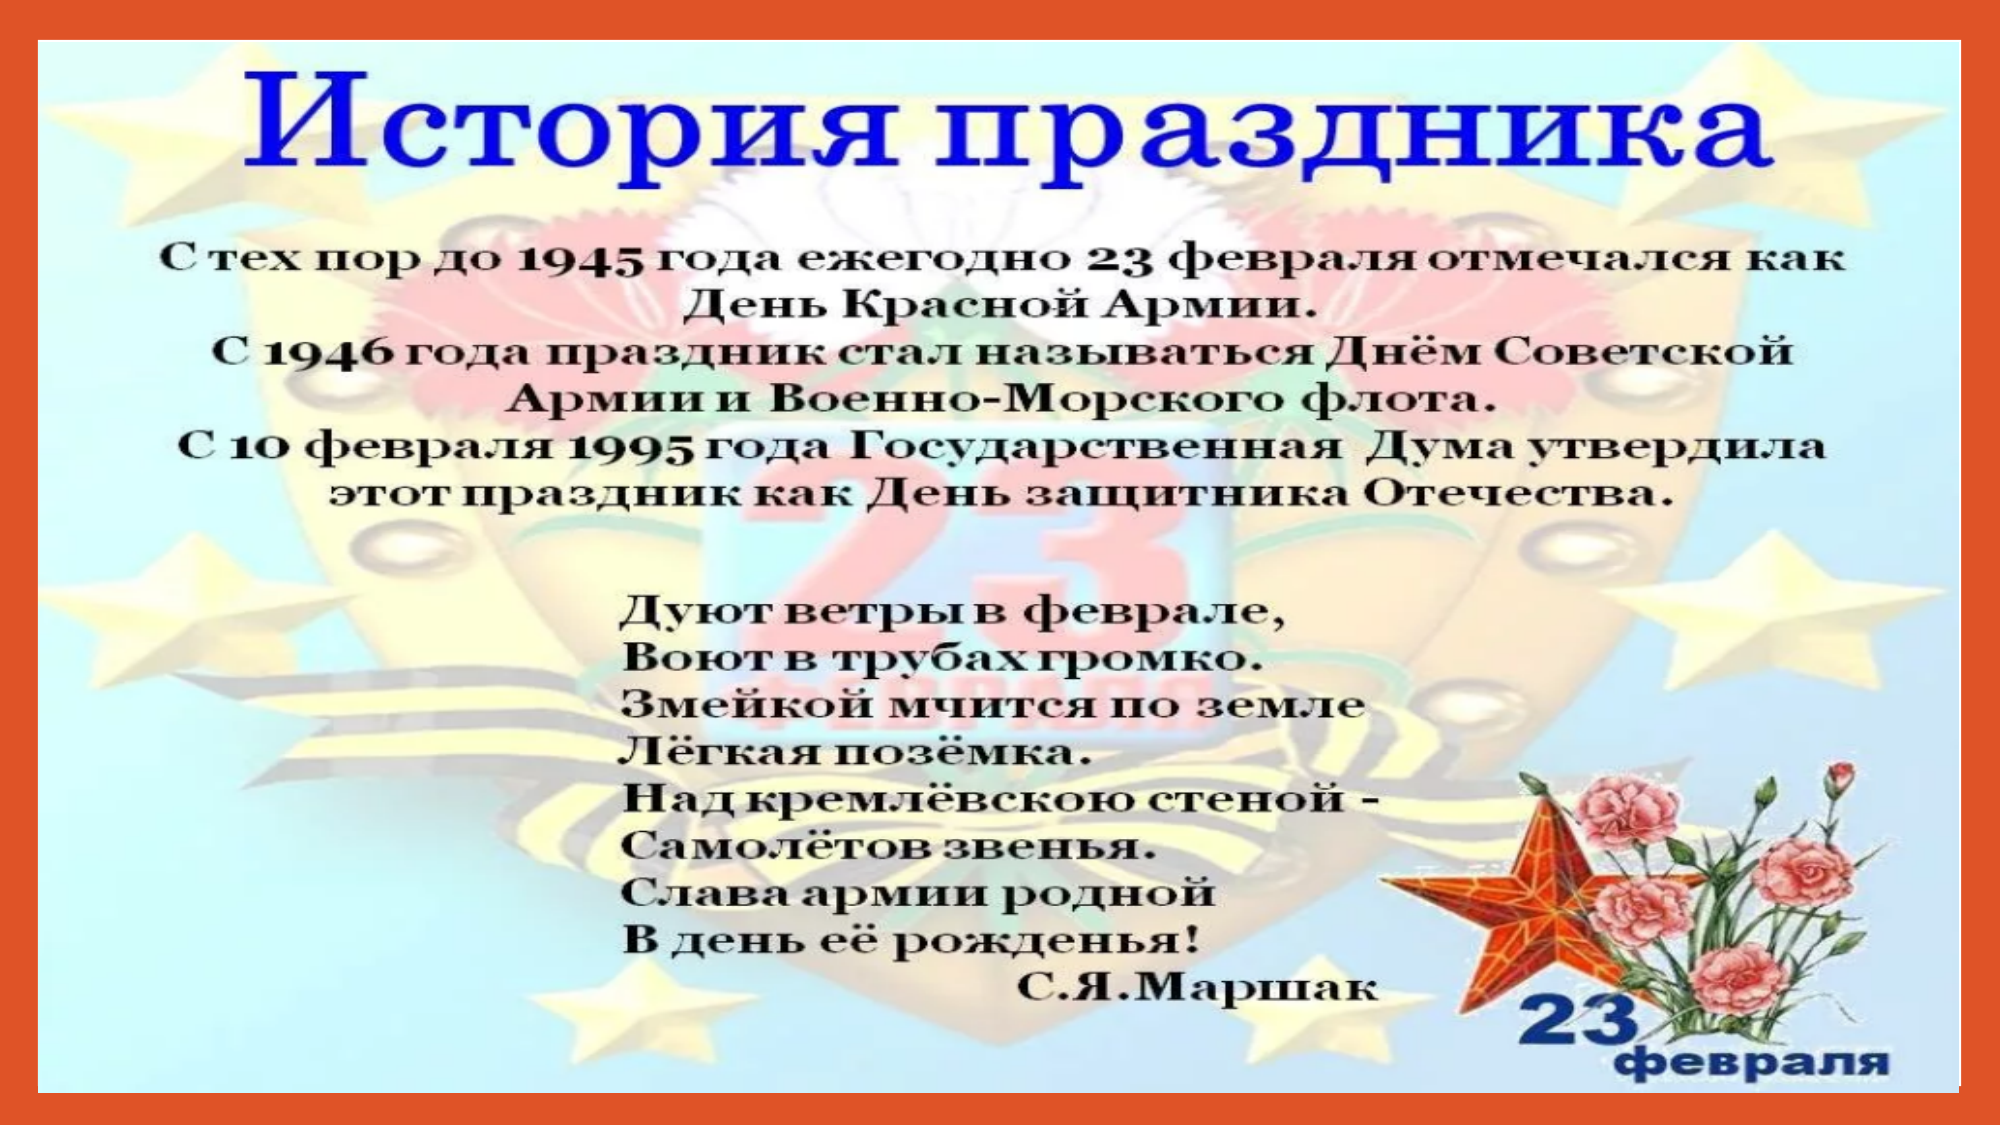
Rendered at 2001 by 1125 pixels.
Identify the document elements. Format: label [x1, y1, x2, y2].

list [38, 41, 1960, 1093]
